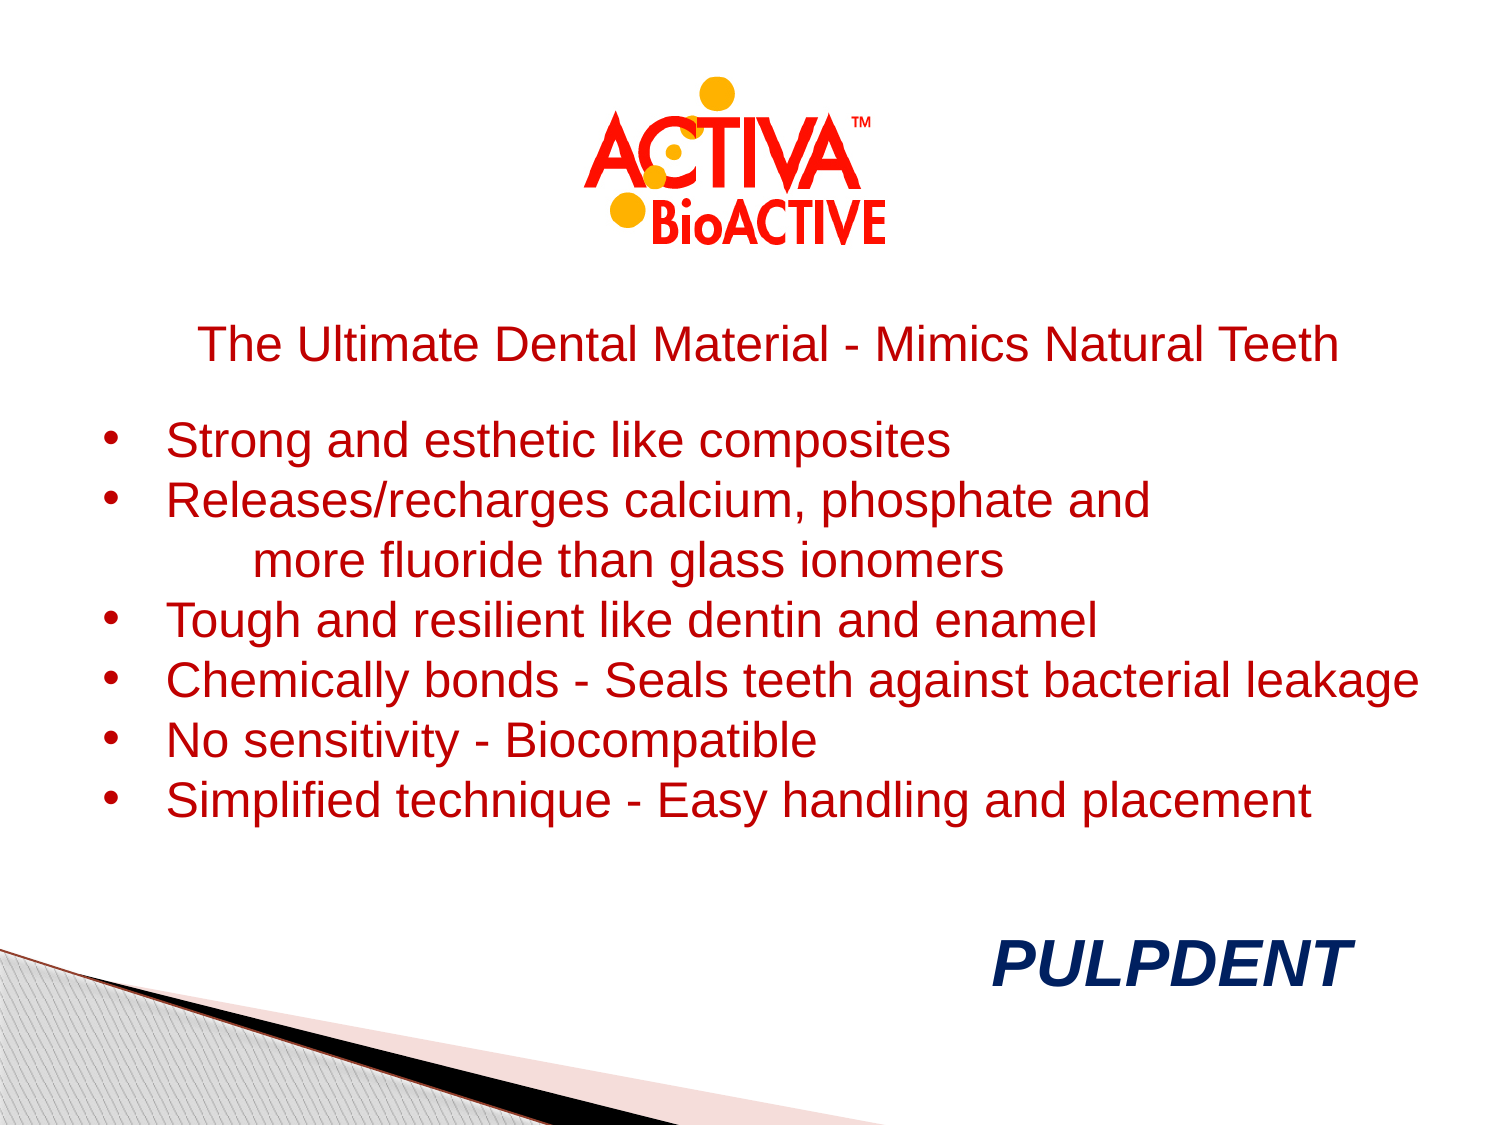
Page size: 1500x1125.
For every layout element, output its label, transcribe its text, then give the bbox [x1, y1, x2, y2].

text_box The Ultimate Dental Material - Mimics Natural Teeth [124, 303, 1413, 449]
text_box PULPDENT [976, 912, 1367, 1008]
picture [574, 62, 888, 254]
text_box Strong and esthetic like composites Releases/recharges calcium, phosphate and more fluoride than glass ionomers Tough and resilient like dentin and enamel Chemically bonds - Seals teeth against bacterial leakage No sensitivity - Biocompatible Simplified technique - Easy handling and placement [87, 399, 1500, 835]
